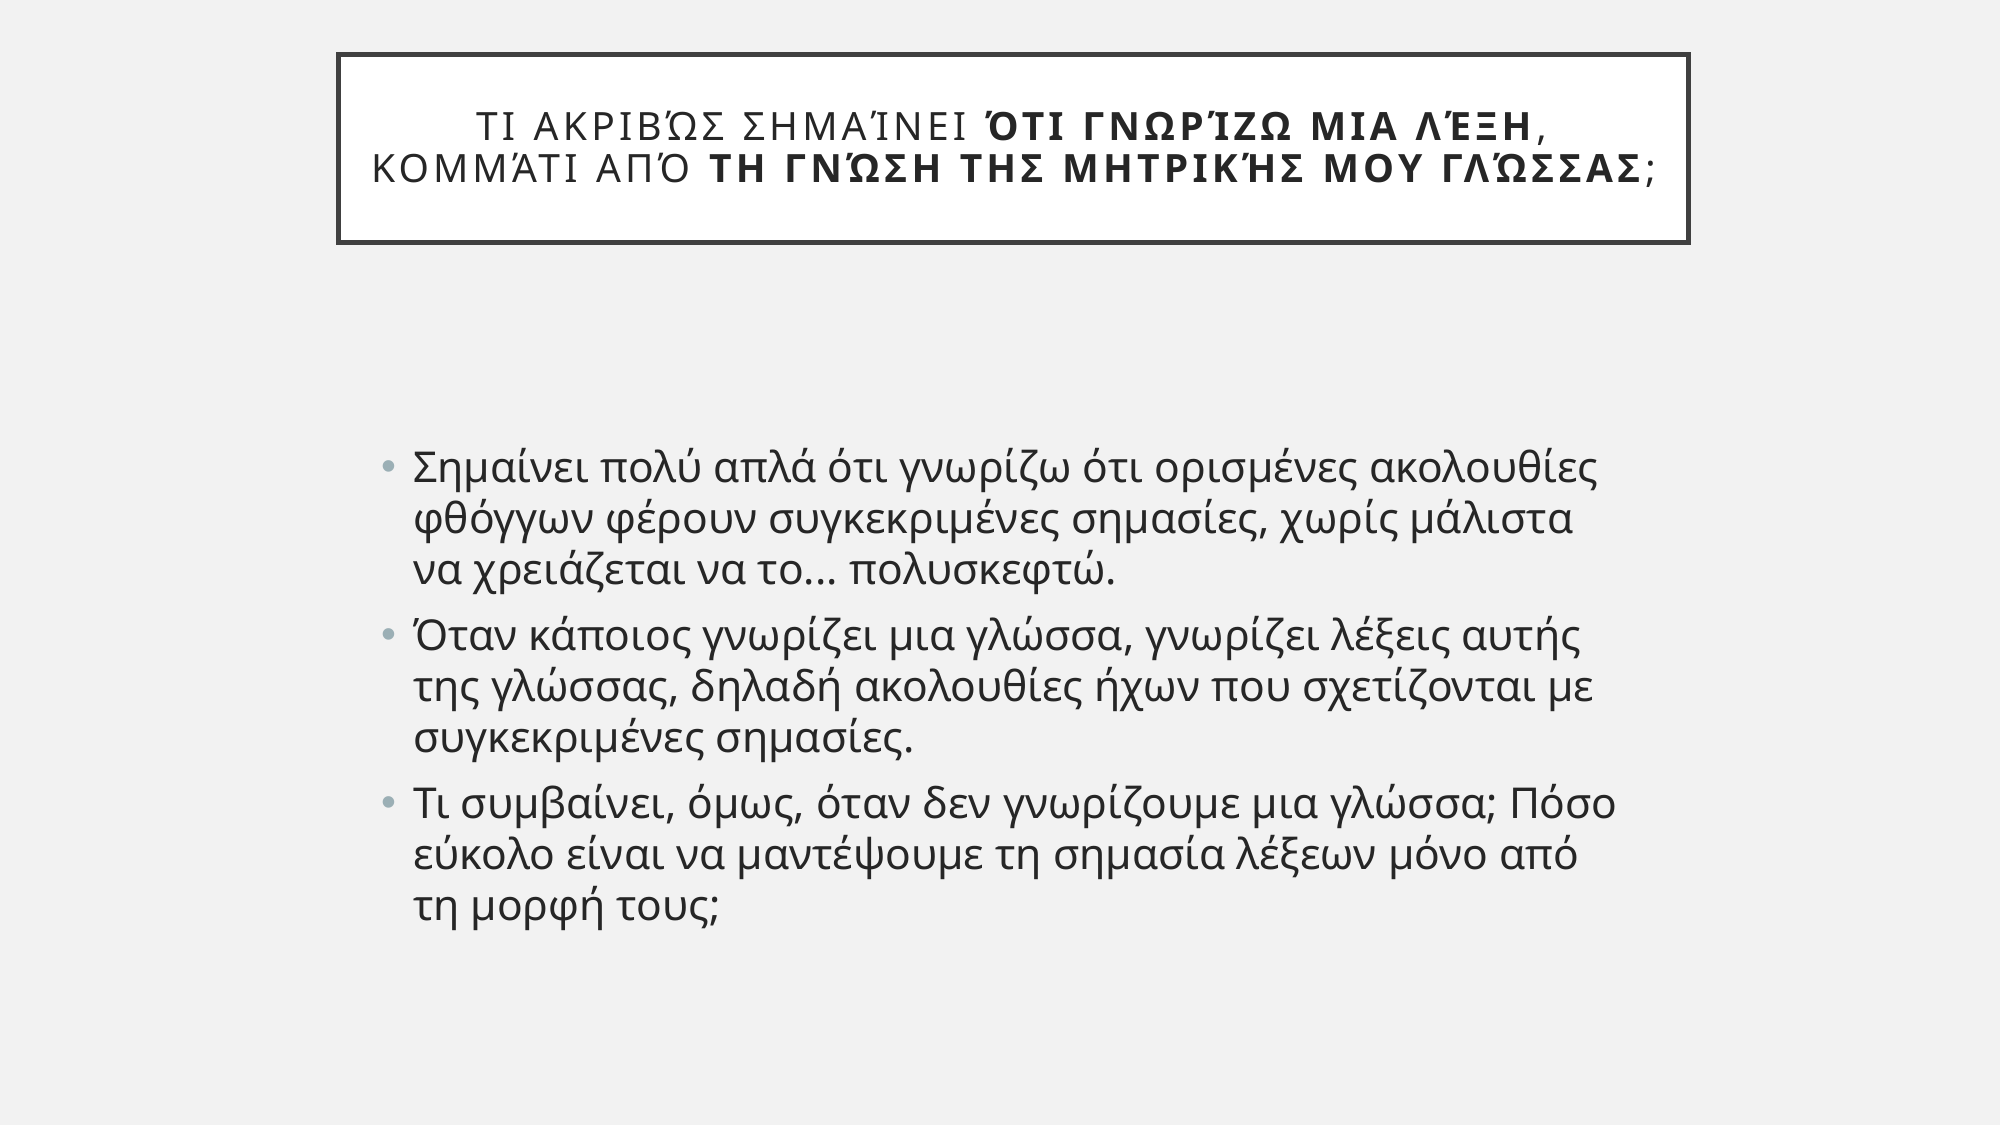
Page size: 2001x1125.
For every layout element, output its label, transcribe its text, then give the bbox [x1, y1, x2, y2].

list Σημαίνει πολύ απλά ότι γνωρίζω ότι ορισμένες ακολουθίες φθόγγων φέρουν συγκεκριμένες σημασίες, χωρίς μάλιστα να χρειάζεται να το... πολυσκεφτώ. Όταν κάποιος γνωρίζει μια γλώσσα, γνωρίζει λέξεις αυτής της γλώσσας, δηλαδή ακολουθίες ήχων που σχετίζονται με συγκεκριμένες σημασίες. Τι συμβαίνει, όμως, όταν δεν γνωρίζουμε μια γλώσσα; Πόσο εύκολο είναι να μαντέψουμε τη σημασία λέξεων μόνο από τη μορφή τους; [366, 432, 1634, 942]
title Τι ακριβώς σημαίνει ότι γνωρίζω μια λέξη, κομμάτι από τη γνώση της μητρικής μου γλώσσας; [336, 52, 1691, 245]
